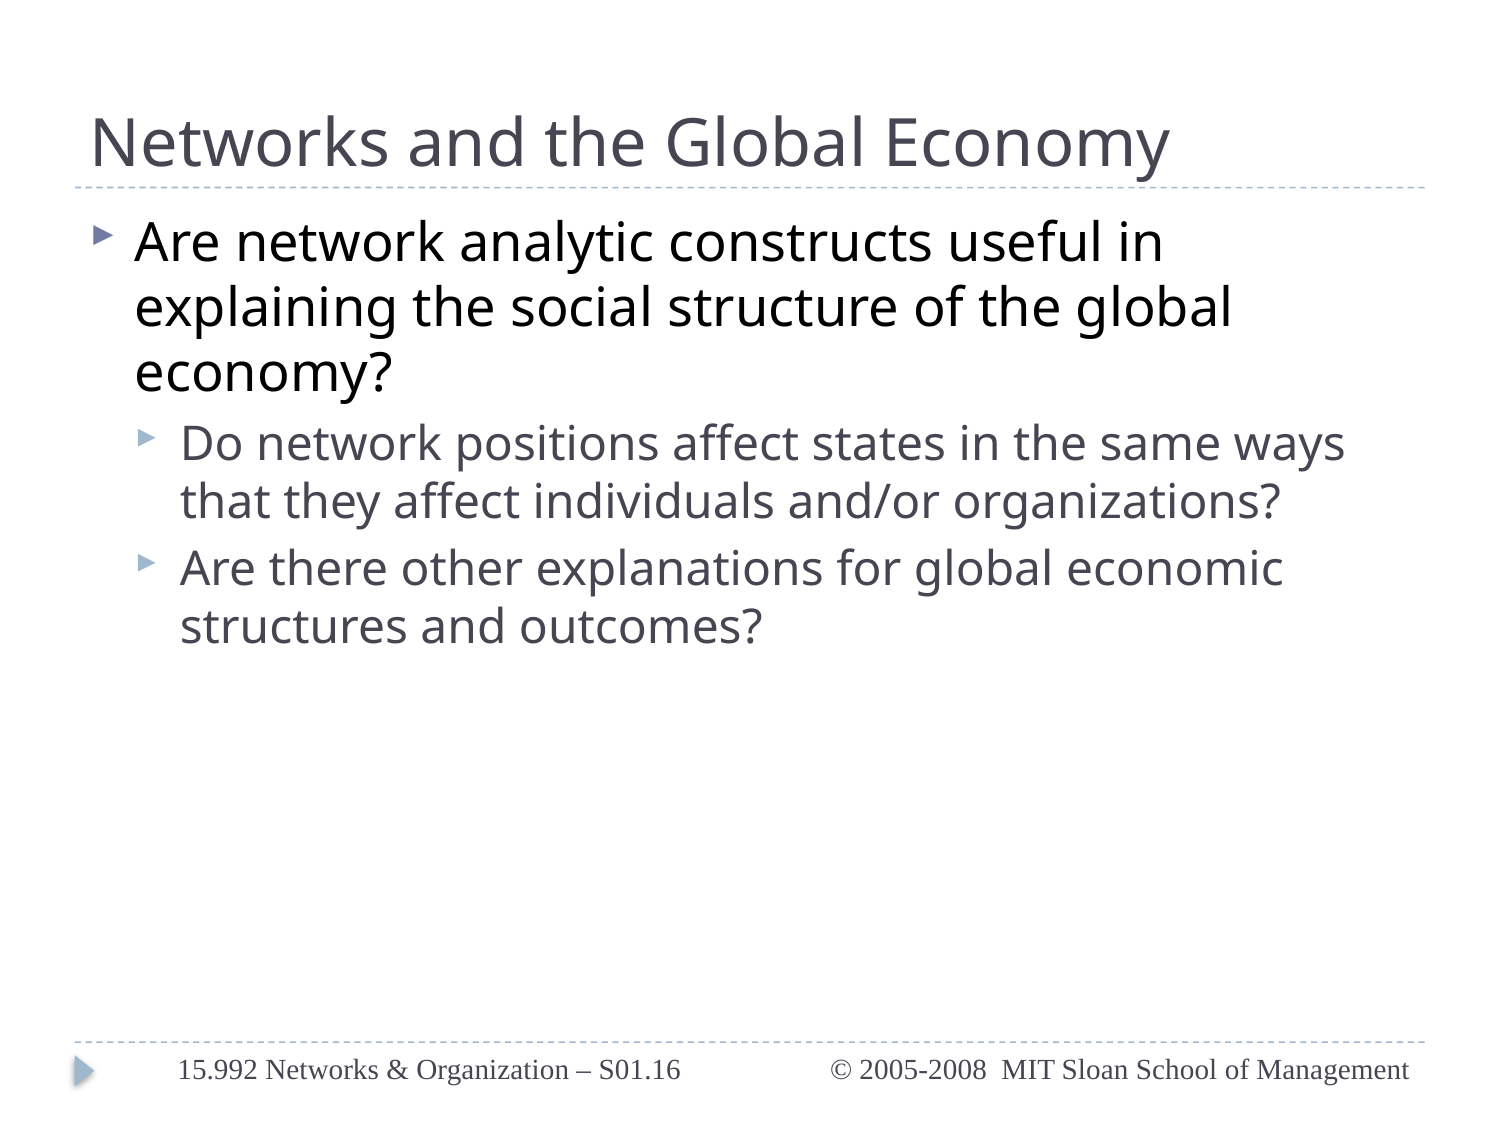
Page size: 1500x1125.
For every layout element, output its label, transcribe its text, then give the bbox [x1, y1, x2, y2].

list Are network analytic constructs useful in explaining the social structure of the global economy? Do network positions affect states in the same ways that they affect individuals and/or organizations? Are there other explanations for global economic structures and outcomes? [75, 200, 1425, 1010]
slide_number 15.992 Networks & Organization – S01.16 [162, 1042, 762, 1103]
title Networks and the Global Economy [75, 24, 1425, 188]
footer © 2005-2008 MIT Sloan School of Management [762, 1042, 1425, 1103]
